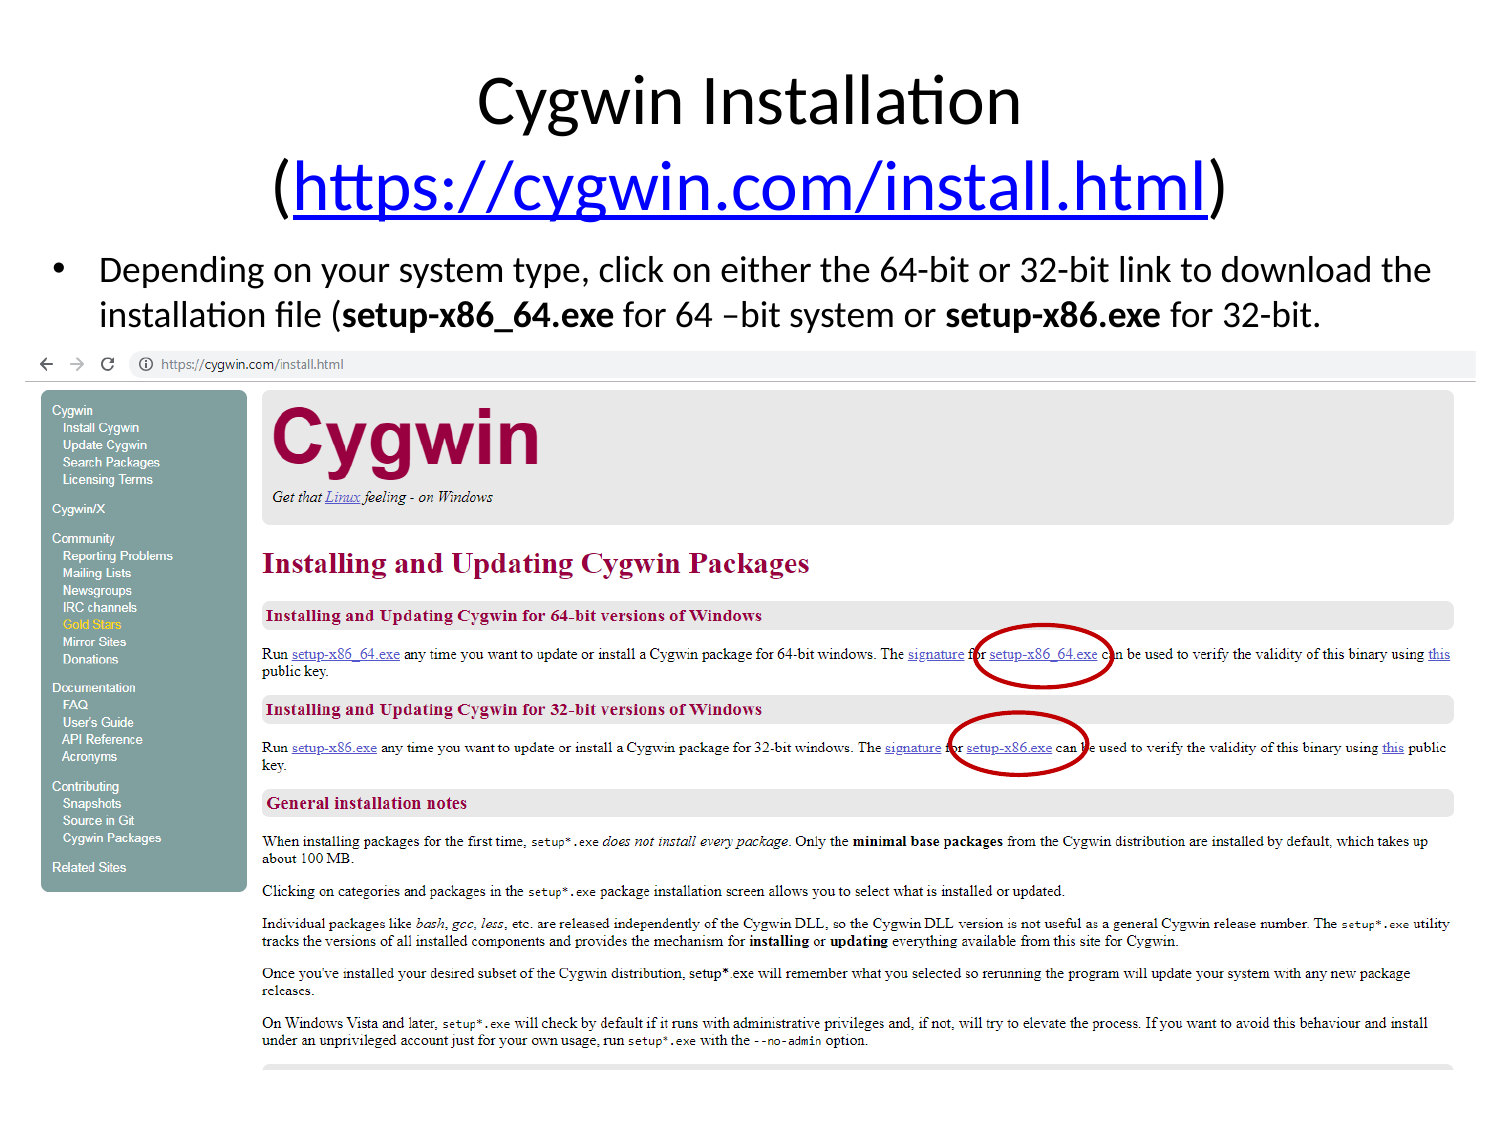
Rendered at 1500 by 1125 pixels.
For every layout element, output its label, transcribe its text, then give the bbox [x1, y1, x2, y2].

title Cygwin Installation (https://cygwin.com/install.html) [75, 45, 1425, 233]
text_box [24, 349, 1476, 1071]
text_box Depending on your system type, click on either the 64-bit or 32-bit link to download the installation file (setup-x86_64.exe for 64 –bit system or setup-x86.exe for 32-bit. [37, 237, 1476, 343]
